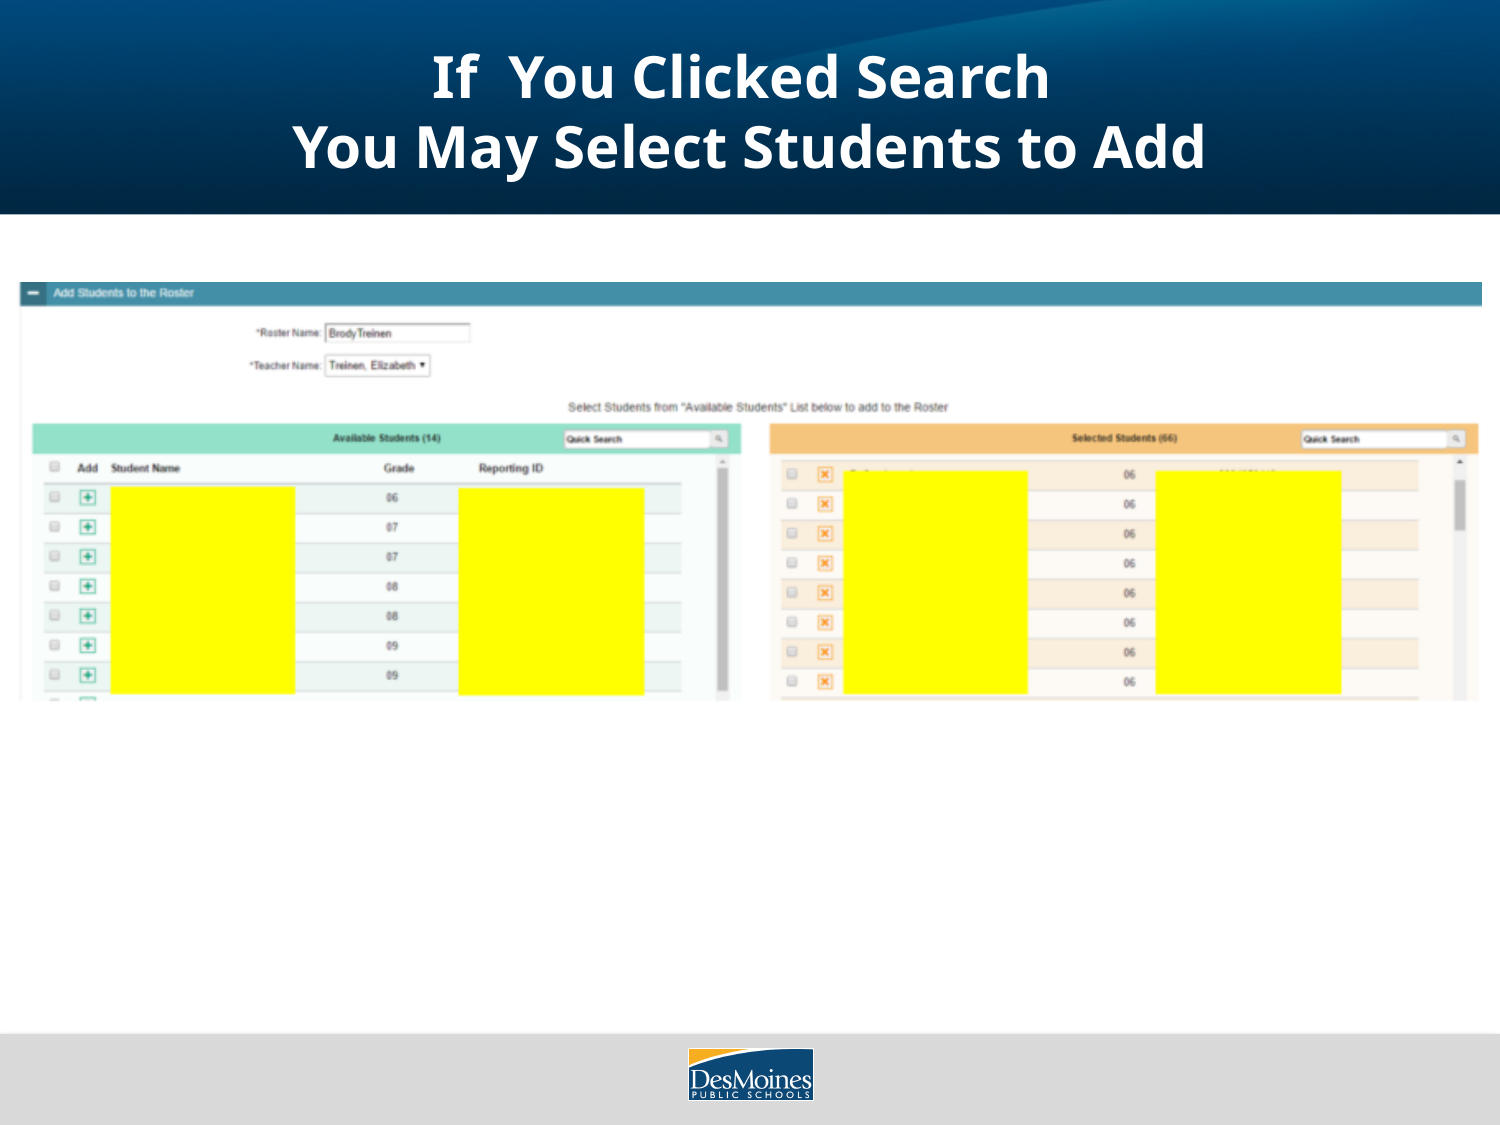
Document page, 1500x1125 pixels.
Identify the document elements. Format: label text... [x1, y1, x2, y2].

picture [0, 0, 1500, 1033]
title If You Clicked Search You May Select Students to Add [75, 5, 1425, 216]
picture [689, 1049, 813, 1100]
